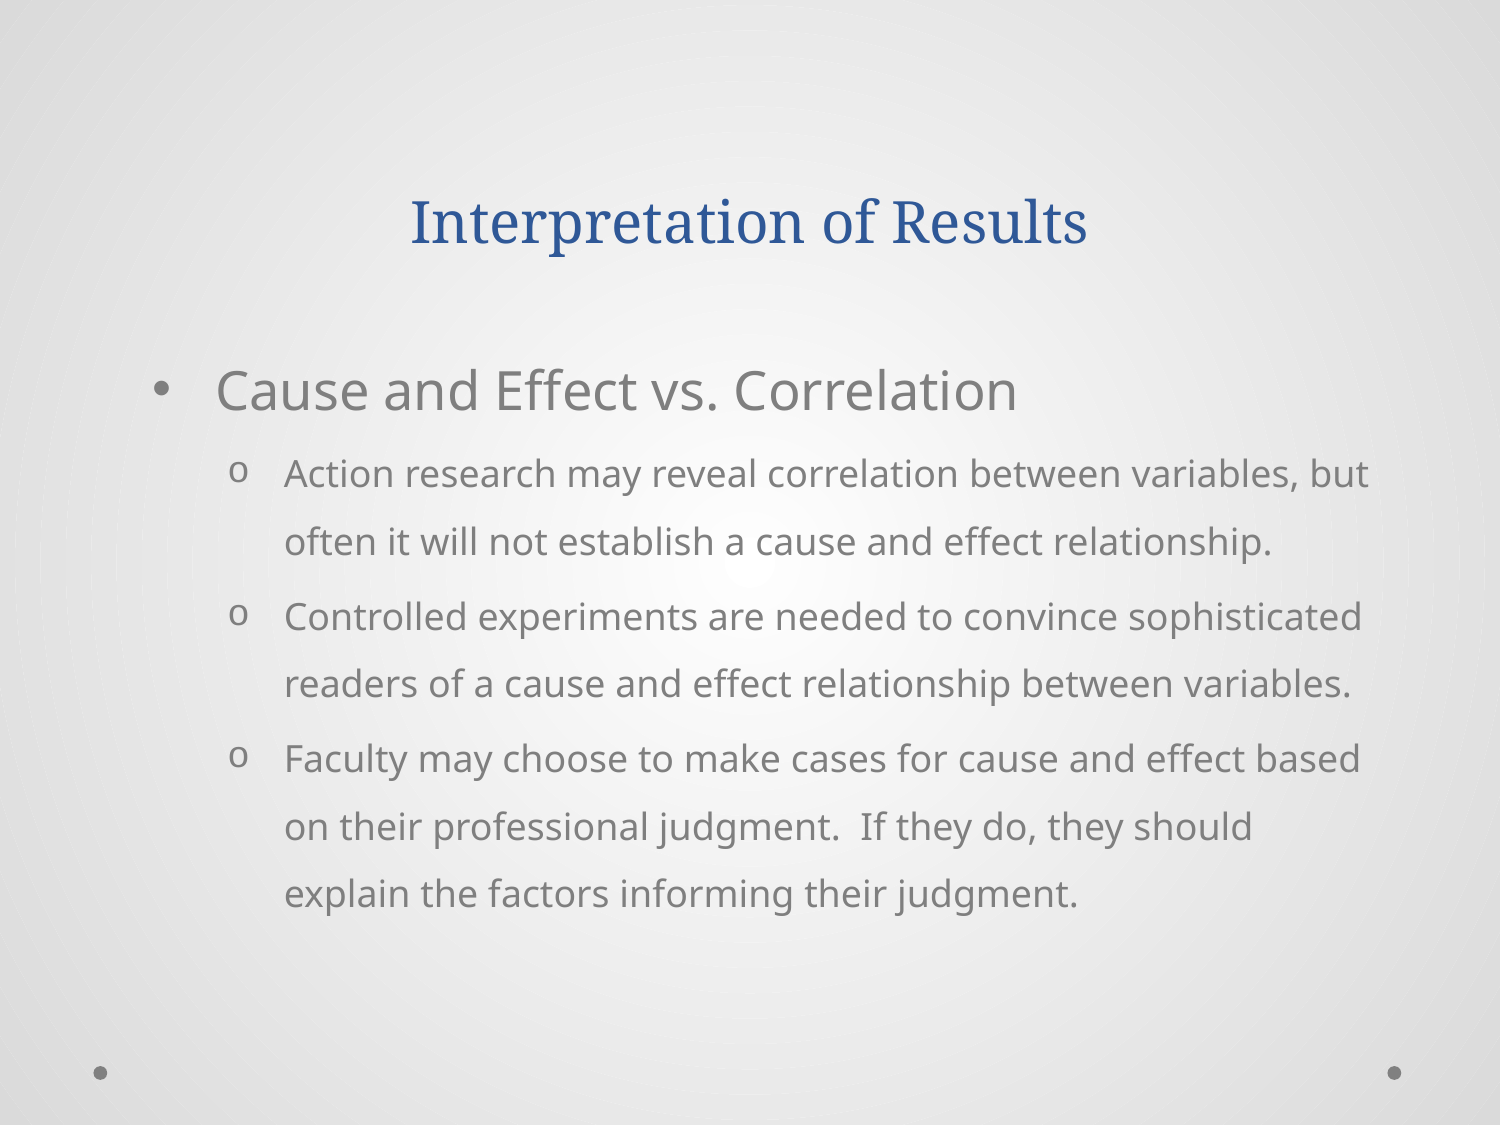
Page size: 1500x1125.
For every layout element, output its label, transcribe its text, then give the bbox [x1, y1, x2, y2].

list Cause and Effect vs. Correlation Action research may reveal correlation between variables, but often it will not establish a cause and effect relationship. Controlled experiments are needed to convince sophisticated readers of a cause and effect relationship between variables. Faculty may choose to make cases for cause and effect based on their professional judgment. If they do, they should explain the factors informing their judgment. [137, 299, 1400, 1000]
title Interpretation of Results [75, 0, 1425, 263]
